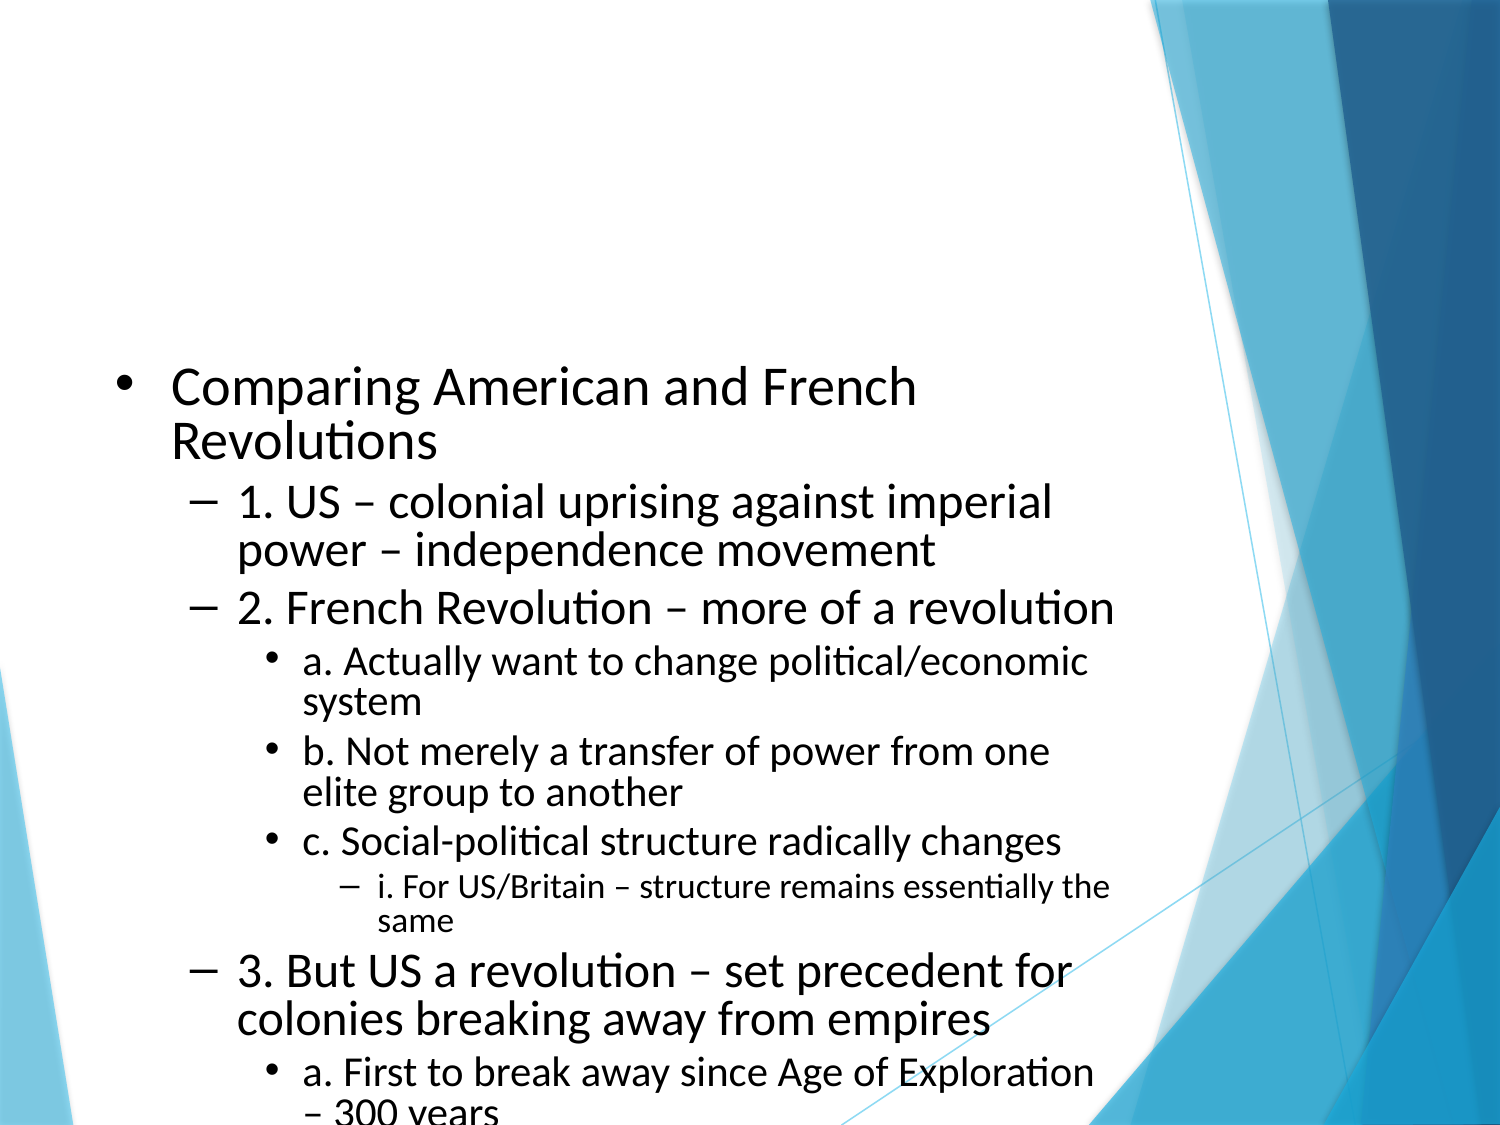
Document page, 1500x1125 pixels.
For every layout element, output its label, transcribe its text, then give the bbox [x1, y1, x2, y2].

list Comparing American and French Revolutions 1. US – colonial uprising against imperial power – independence movement 2. French Revolution – more of a revolution a. Actually want to change political/economic system b. Not merely a transfer of power from one elite group to another c. Social-political structure radically changes i. For US/Britain – structure remains essentially the same 3. But US a revolution – set precedent for colonies breaking away from empires a. First to break away since Age of Exploration – 300 years b. Ideas adopted in Declaration of Independence, Constitution and French Revolution borrowed around the world [99, 354, 1142, 992]
